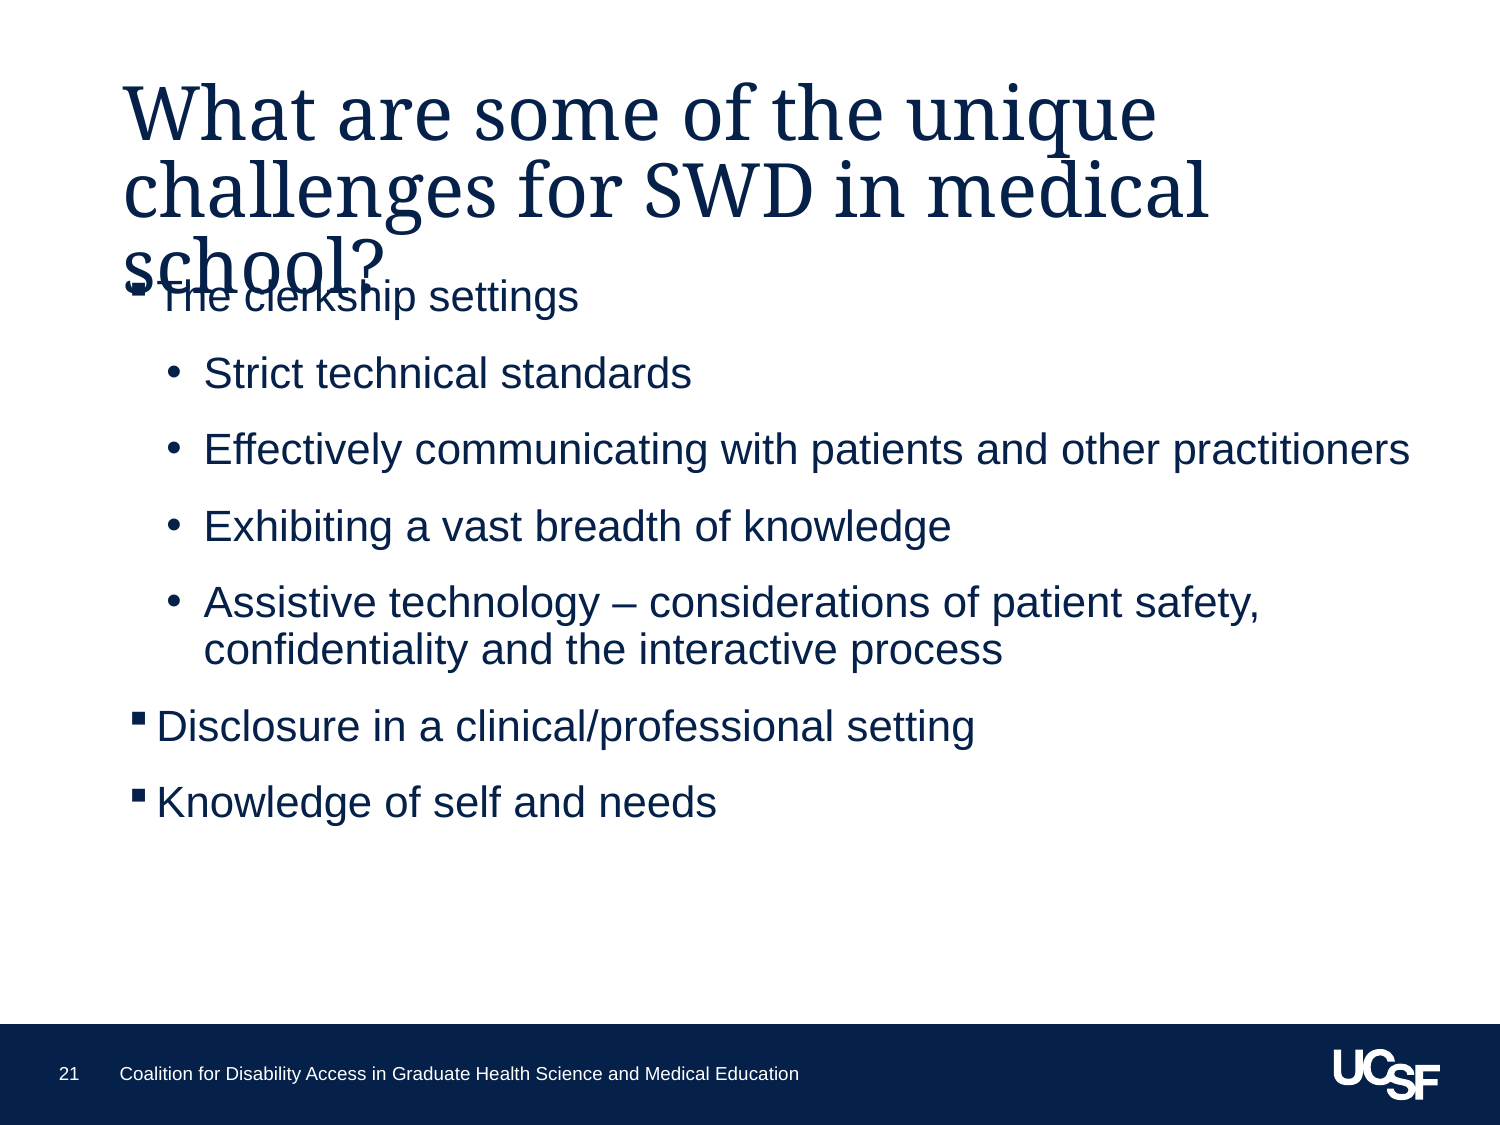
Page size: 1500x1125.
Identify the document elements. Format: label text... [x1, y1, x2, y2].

footer Coalition for Disability Access in Graduate Health Science and Medical Education [119, 1061, 827, 1084]
list The clerkship settings Strict technical standards Effectively communicating with patients and other practitioners Exhibiting a vast breadth of knowledge Assistive technology – considerations of patient safety, confidentiality and the interactive process Disclosure in a clinical/professional setting Knowledge of self and needs [113, 266, 1475, 1003]
title What are some of the unique challenges for SWD in medical school? [107, 71, 1435, 244]
slide_number 21 [58, 1058, 100, 1085]
